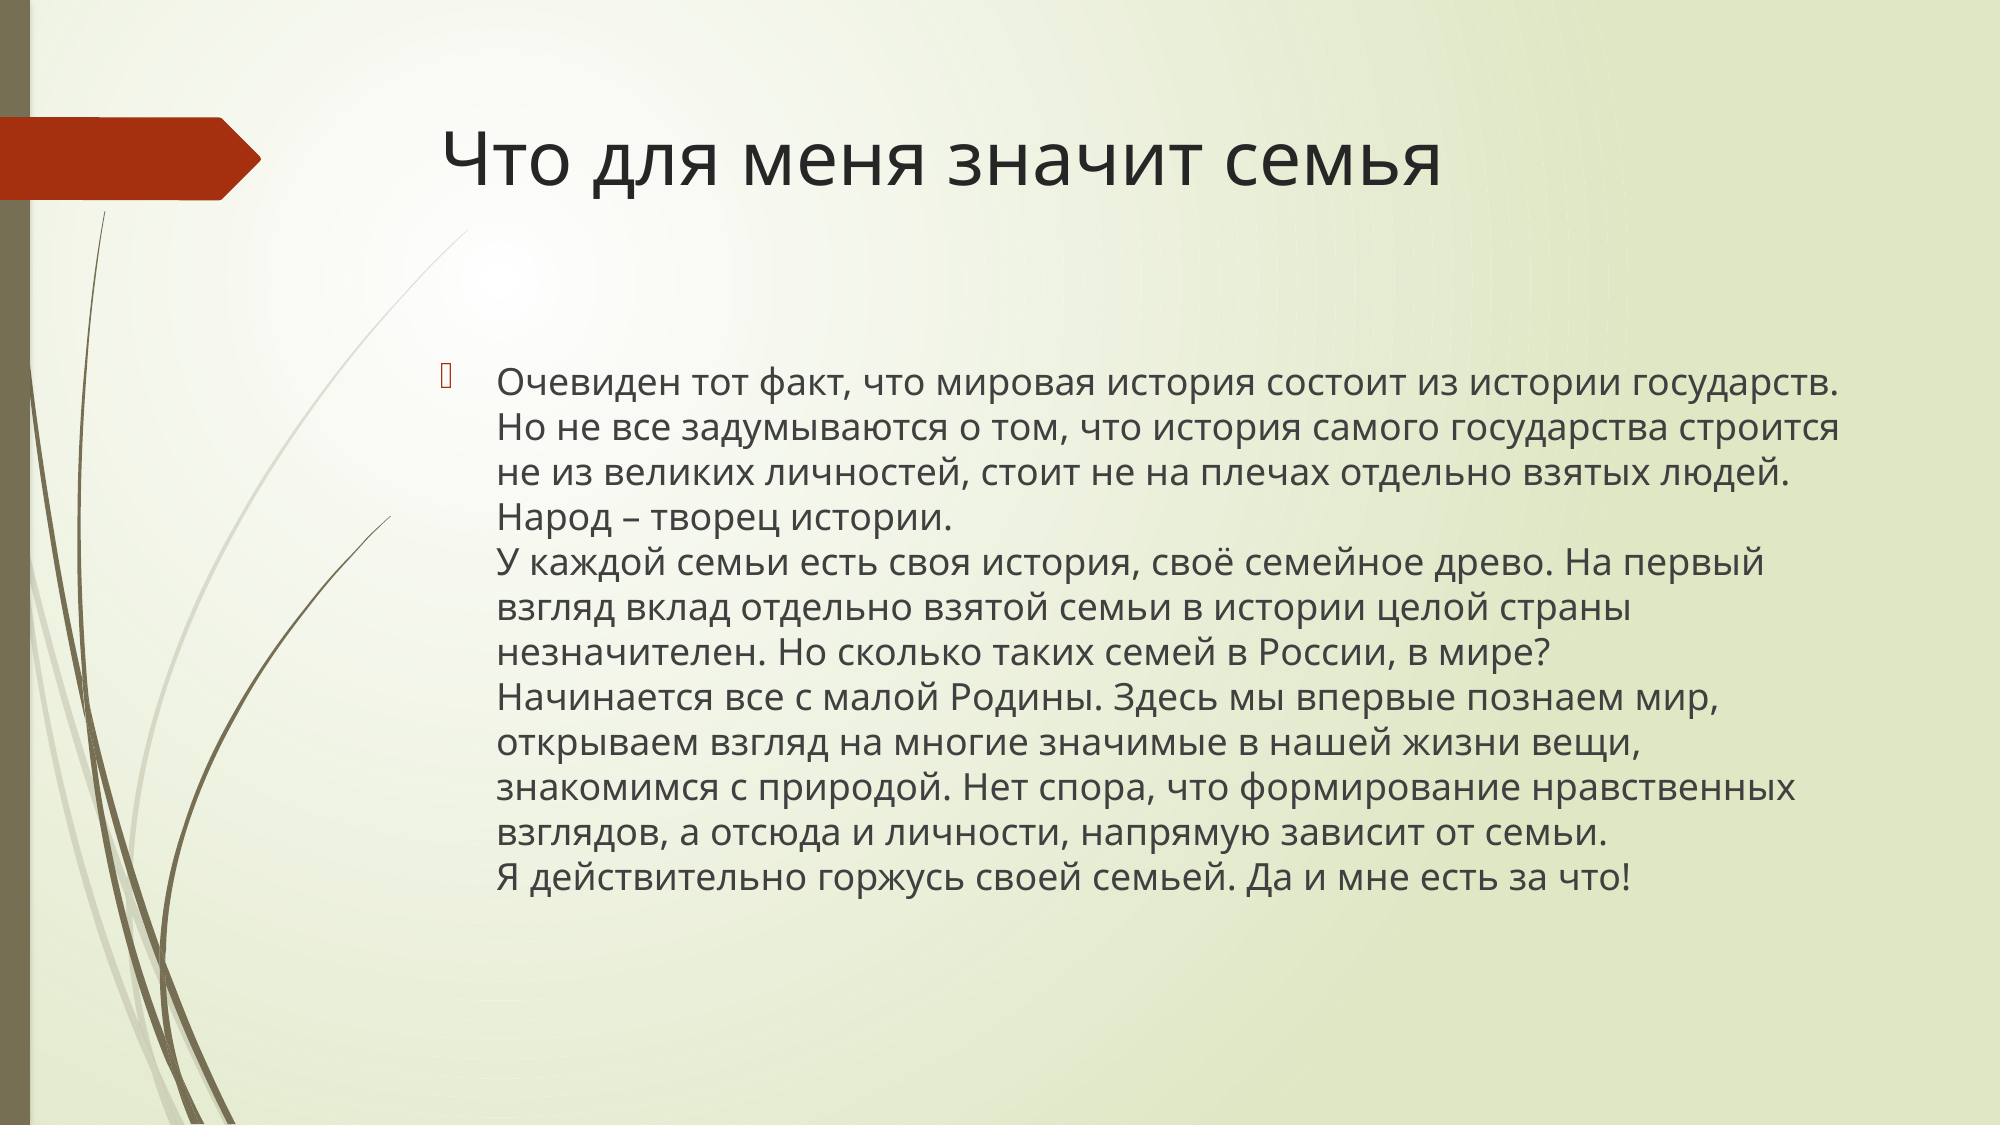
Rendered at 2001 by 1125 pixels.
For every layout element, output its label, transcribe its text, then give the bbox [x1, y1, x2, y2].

title Что для меня значит семья [425, 102, 1888, 313]
list Очевиден тот факт, что мировая история состоит из истории государств. Но не все задумываются о том, что история самого государства строится не из великих личностей, стоит не на плечах отдельно взятых людей. Народ – творец истории. У каждой семьи есть своя история, своё семейное древо. На первый взгляд вклад отдельно взятой семьи в истории целой страны незначителен. Но сколько таких семей в России, в мире? Начинается все с малой Родины. Здесь мы впервые познаем мир, открываем взгляд на многие значимые в нашей жизни вещи, знакомимся с природой. Нет спора, что формирование нравственных взглядов, а отсюда и личности, напрямую зависит от семьи. Я действительно горжусь своей семьей. Да и мне есть за что! [424, 350, 1888, 970]
